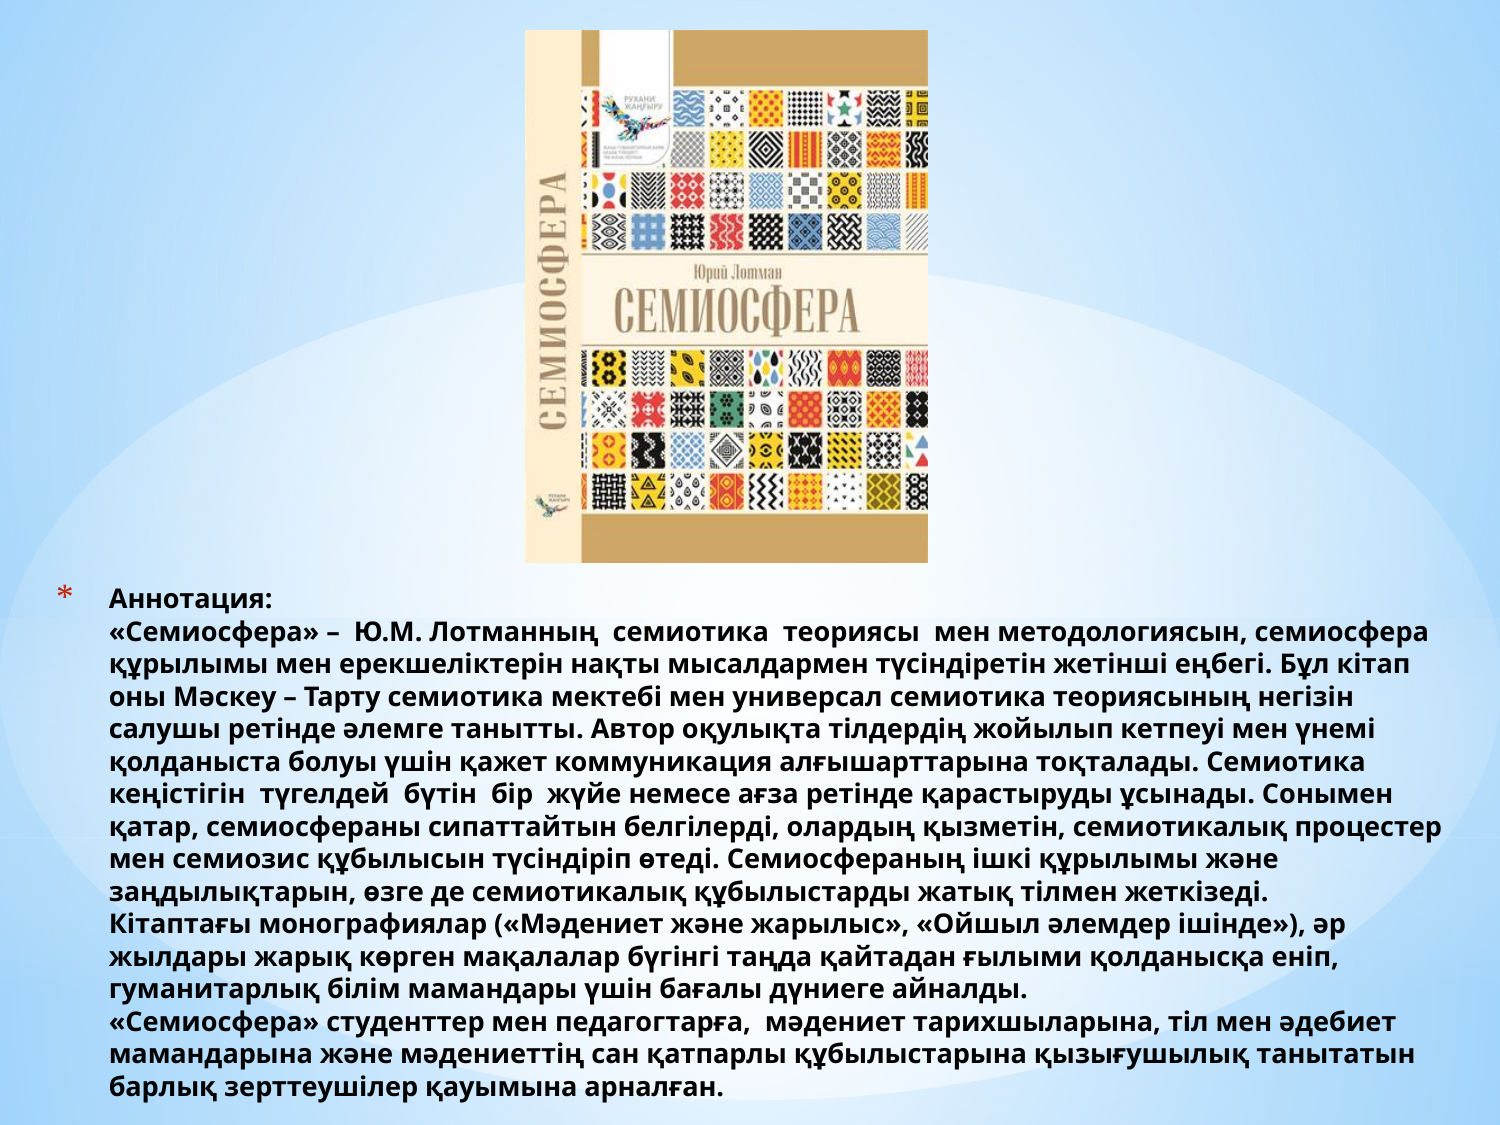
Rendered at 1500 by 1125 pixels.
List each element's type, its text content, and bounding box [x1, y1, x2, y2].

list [525, 30, 928, 563]
title Аннотация: «Семиосфера» – Ю.М. Лотманның семиотика теориясы мен методологиясын, семиосфера құрылымы мен ерекшеліктерін нақты мысалдармен түсіндіретін жетінші еңбегі. Бұл кітап оны Мәскеу – Тарту семиотика мектебі мен универсал семиотика теориясының негізін салушы ретінде әлемге танытты. Автор оқулықта тілдердің жойылып кетпеуі мен үнемі қолданыста болуы үшін қажет коммуникация алғышарттарына тоқталады. Семиотика кеңістігін түгелдей бүтін бір жүйе немесе ағза ретінде қарастыруды ұсынады. Сонымен қатар, семиосфераны сипаттайтын белгілерді, олардың қызметін, семиотикалық процестер мен семиозис құбылысын түсіндіріп өтеді. Семиосфераның ішкі құрылымы және заңдылықтарын, өзге де семиотикалық құбылыстарды жатық тілмен жеткізеді. Кітаптағы монографиялар («Мәдениет және жарылыс», «Ойшыл әлемдер ішінде»), әр жылдары жарық көрген мақалалар бүгінгі таңда қайтадан ғылыми қолданысқа еніп, гуманитарлық білім мамандары үшін бағалы дүниеге айналды. «Семиосфера» студенттер мен педагогтарға, мәдениет тарихшыларына, тіл мен әдебиет мамандарына және мәдениеттің сан қатпарлы құбылыстарына қызығушылық танытатын барлық зерттеушілер қауымына арналған. [41, 574, 1483, 1106]
